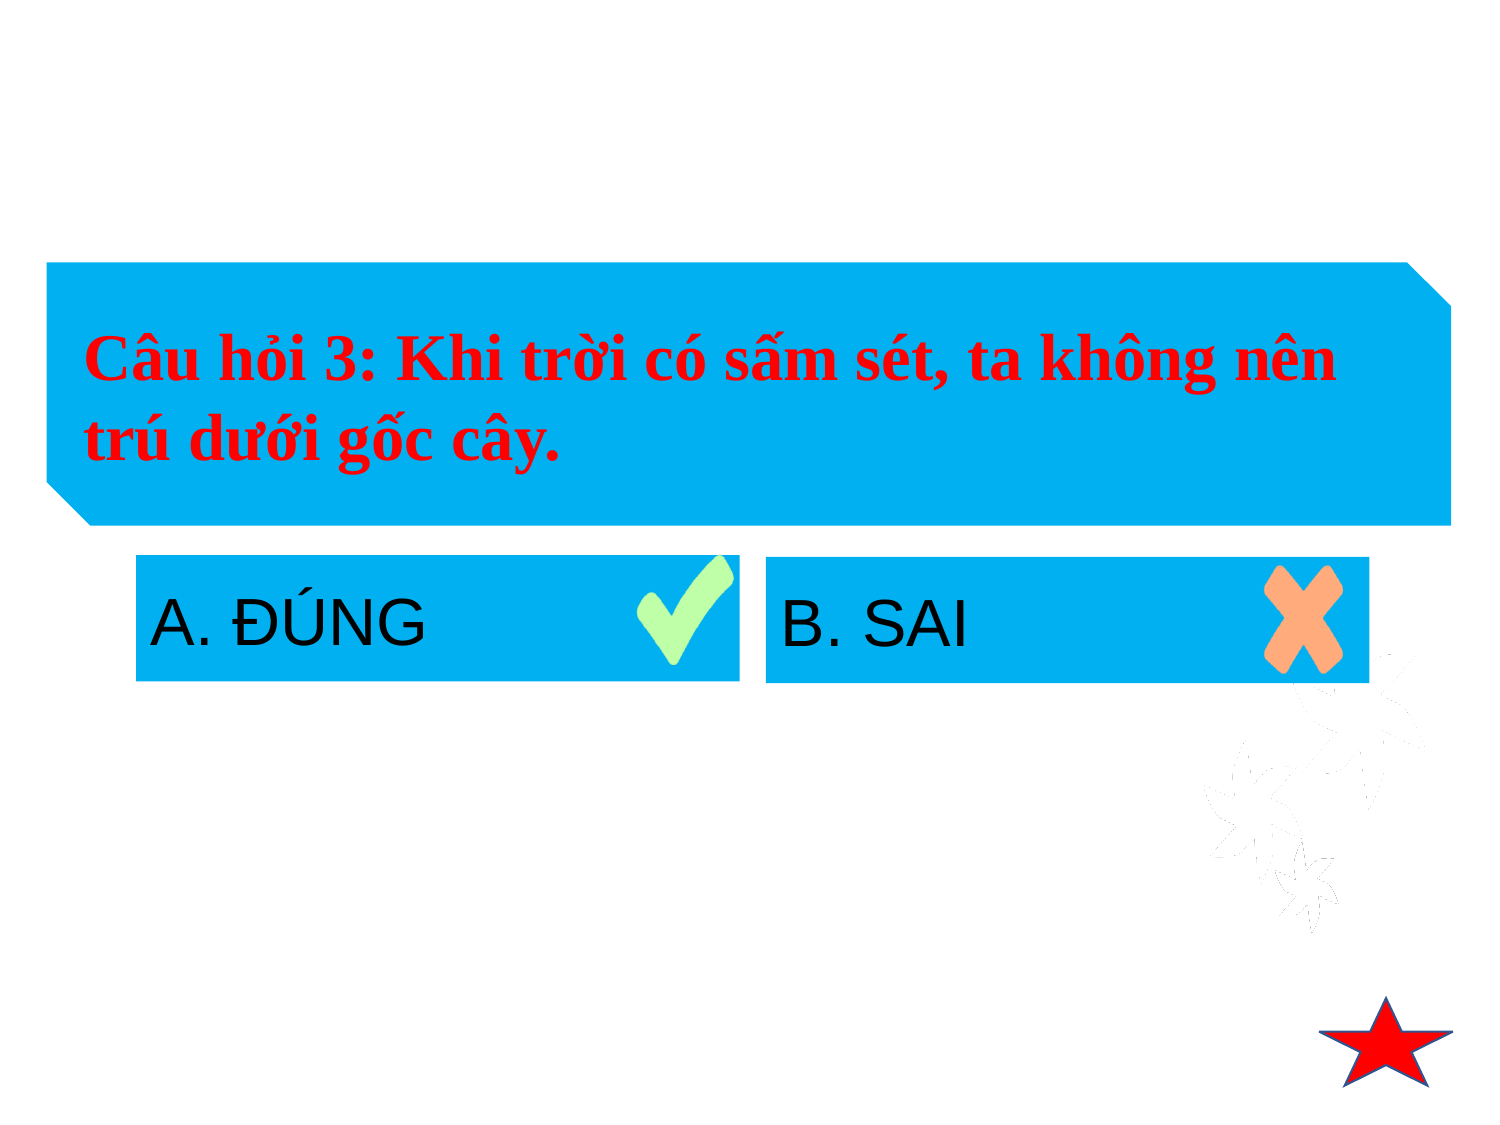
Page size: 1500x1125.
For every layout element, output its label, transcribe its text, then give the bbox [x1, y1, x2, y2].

text_box A. ĐÚNG [135, 554, 741, 682]
picture [1265, 566, 1342, 673]
text_box B. SAI [765, 556, 1370, 684]
picture [1202, 618, 1425, 935]
text_box [1318, 995, 1454, 1088]
picture [631, 551, 741, 668]
text_box Câu hỏi 3: Khi trời có sấm sét, ta không nên trú dưới gốc cây. [45, 261, 1453, 527]
